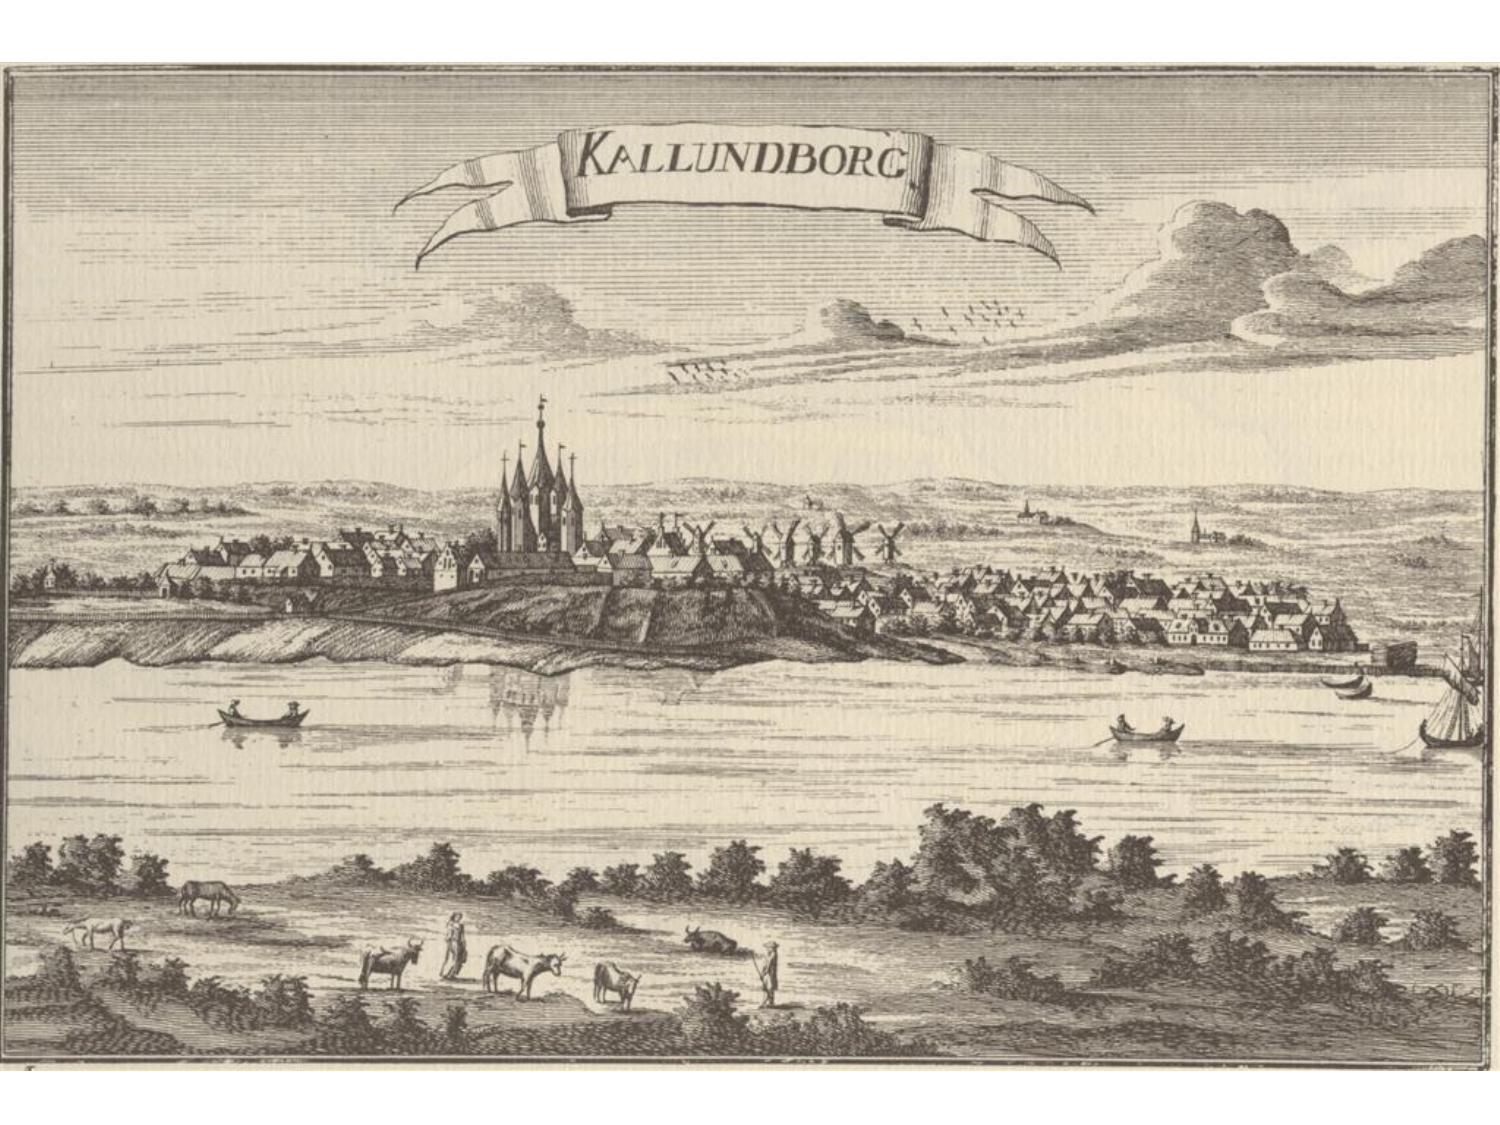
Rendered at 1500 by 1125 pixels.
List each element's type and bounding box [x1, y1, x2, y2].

picture [0, 62, 1500, 1071]
